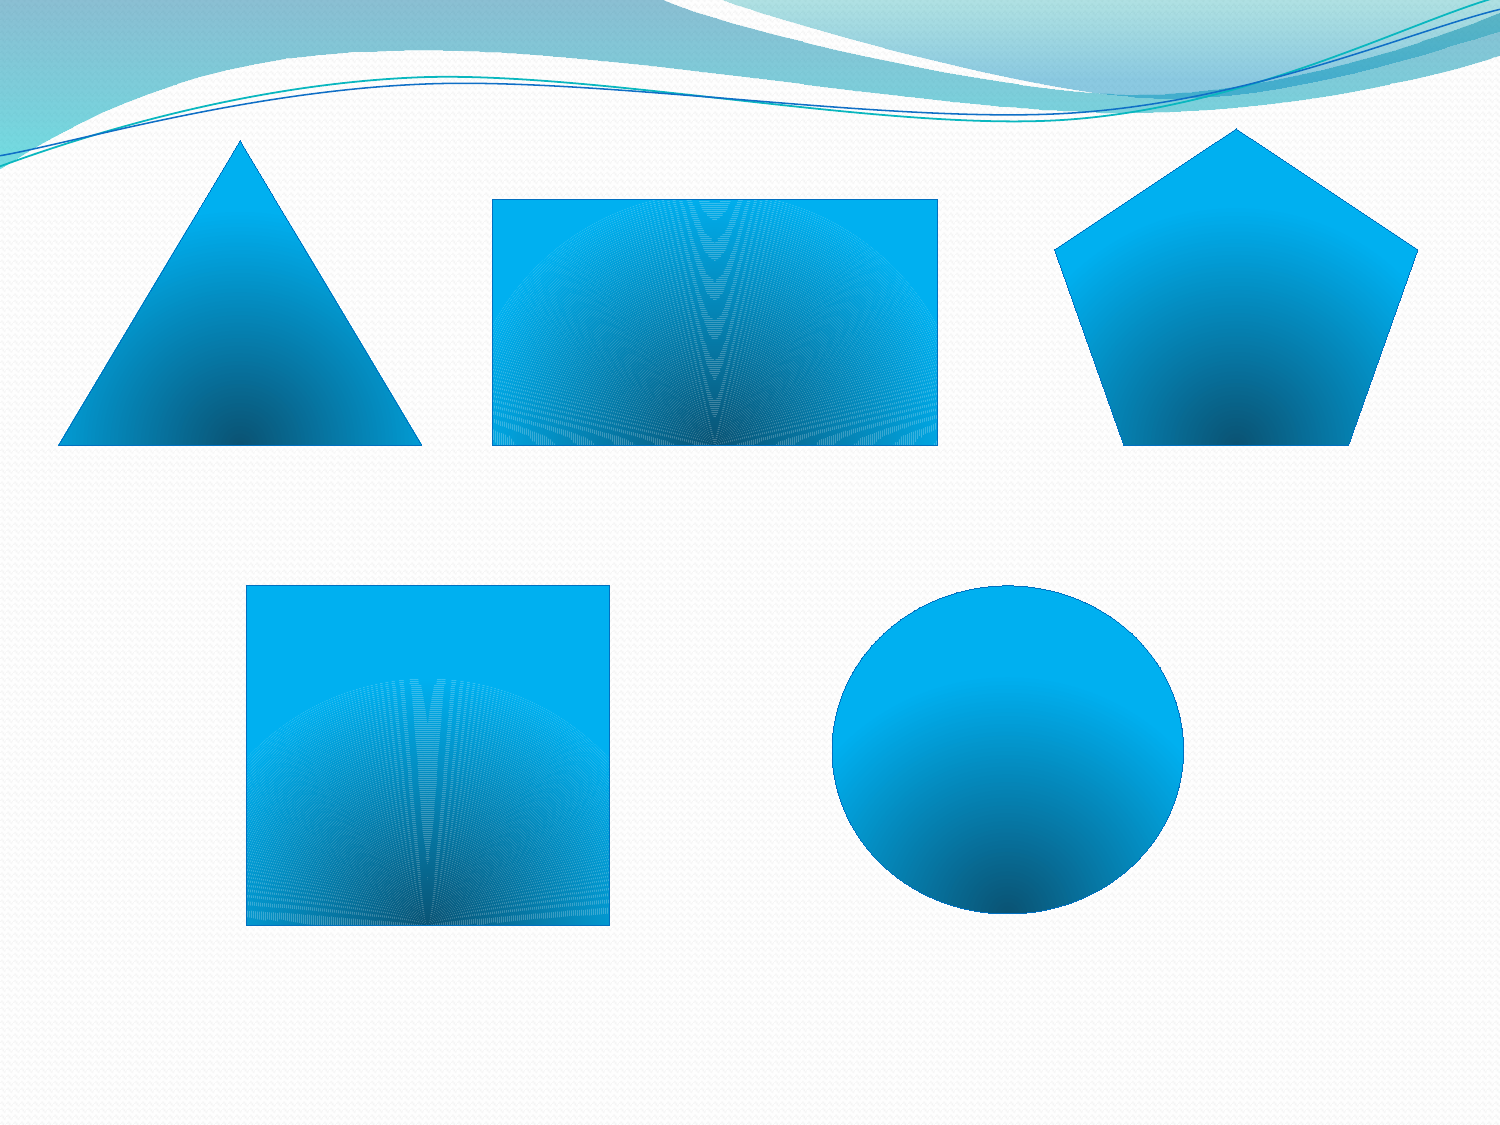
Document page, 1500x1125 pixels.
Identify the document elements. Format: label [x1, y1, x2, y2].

text_box [58, 140, 422, 446]
text_box [1054, 128, 1418, 446]
text_box [492, 199, 938, 446]
text_box [832, 585, 1184, 914]
text_box [246, 585, 610, 926]
